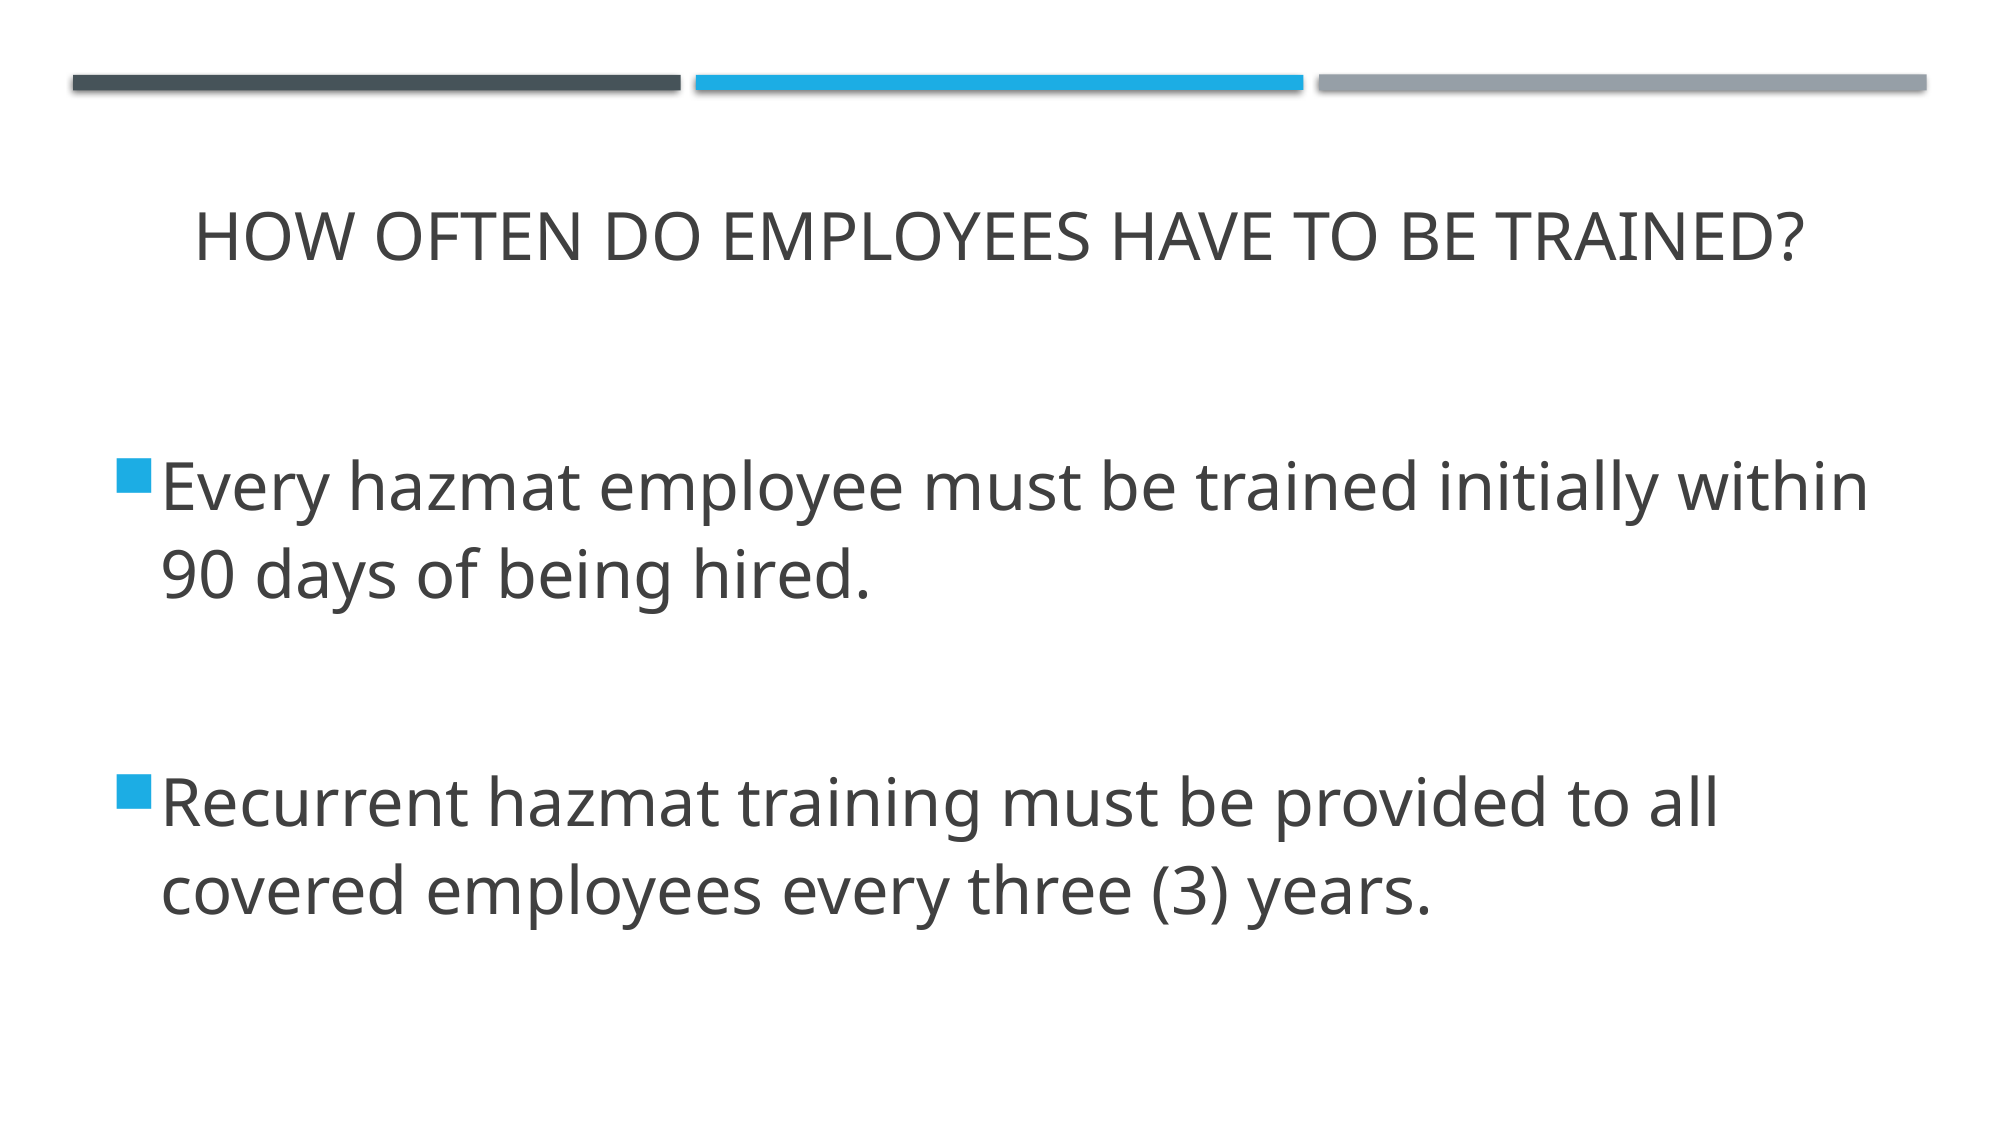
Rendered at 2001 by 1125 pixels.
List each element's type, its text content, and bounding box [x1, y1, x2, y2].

title How often do Employees have to be trained? [95, 115, 1905, 282]
list Every hazmat employee must be trained initially within 90 days of being hired. Recurrent hazmat training must be provided to all covered employees every three (3) years. [95, 383, 1905, 981]
